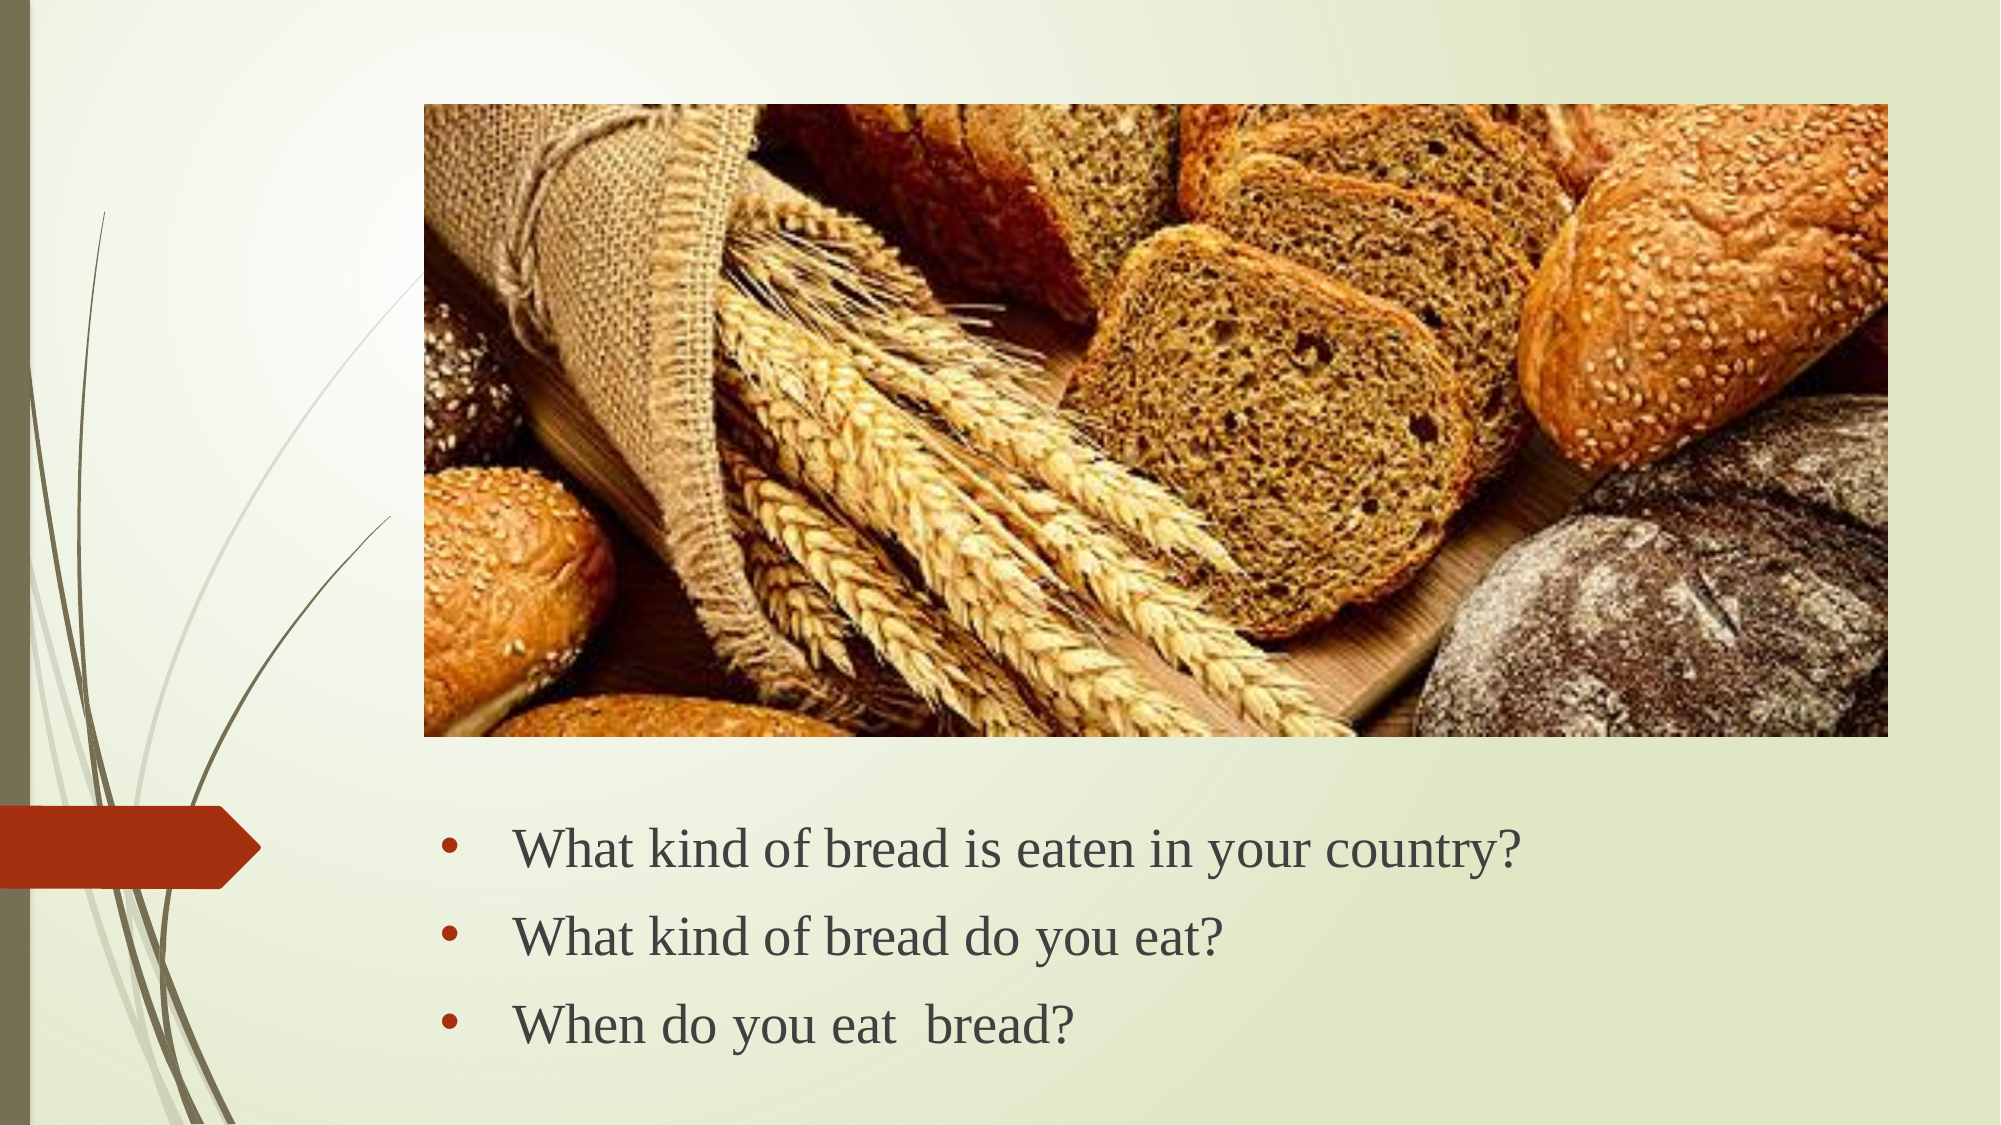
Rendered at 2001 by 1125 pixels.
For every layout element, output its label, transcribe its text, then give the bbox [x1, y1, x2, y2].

picture [424, 103, 1888, 737]
list What kind of bread is eaten in your country? What kind of bread do you eat? When do you eat bread? [424, 803, 1888, 1064]
